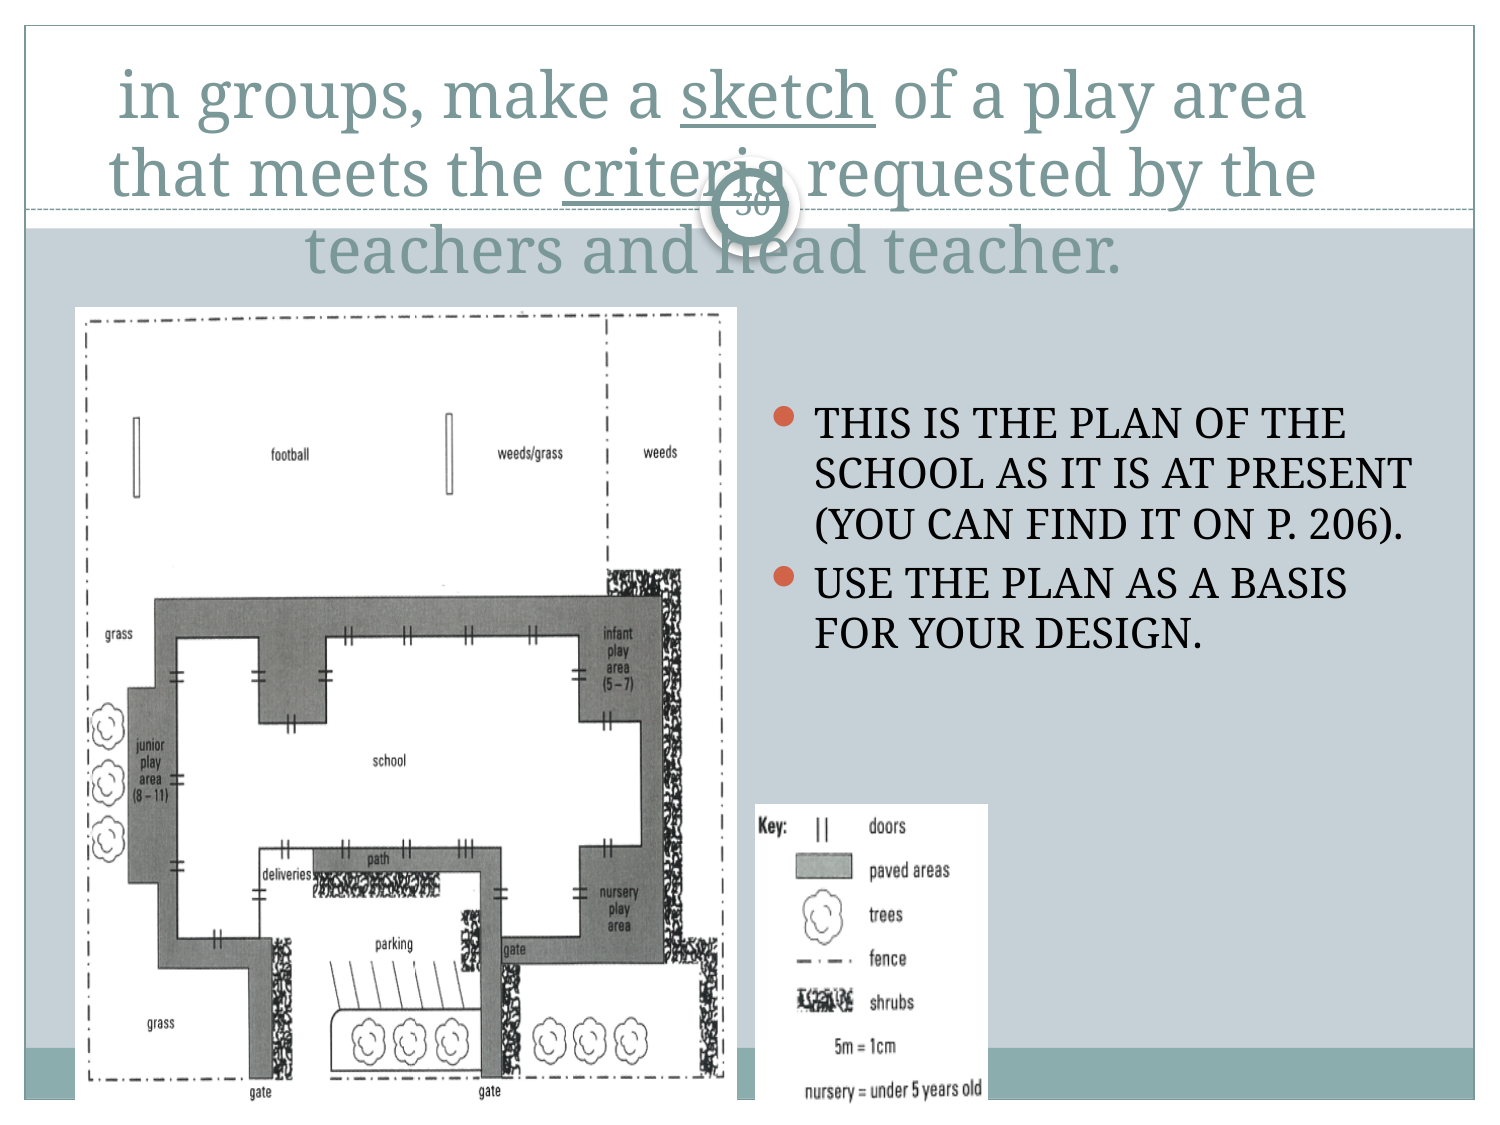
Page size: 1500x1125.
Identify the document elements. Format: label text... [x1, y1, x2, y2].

slide_number 30 [715, 168, 791, 241]
title in groups, make a sketch of a play area that meets the criteria requested by the teachers and head teacher. [75, 46, 1352, 295]
list THIS IS THE PLAN OF THE SCHOOL AS IT IS AT PRESENT (YOU CAN FIND IT ON P. 206). USE THE PLAN AS A BASIS FOR YOUR DESIGN. [755, 388, 1445, 670]
picture [755, 804, 988, 1114]
picture [75, 307, 737, 1114]
